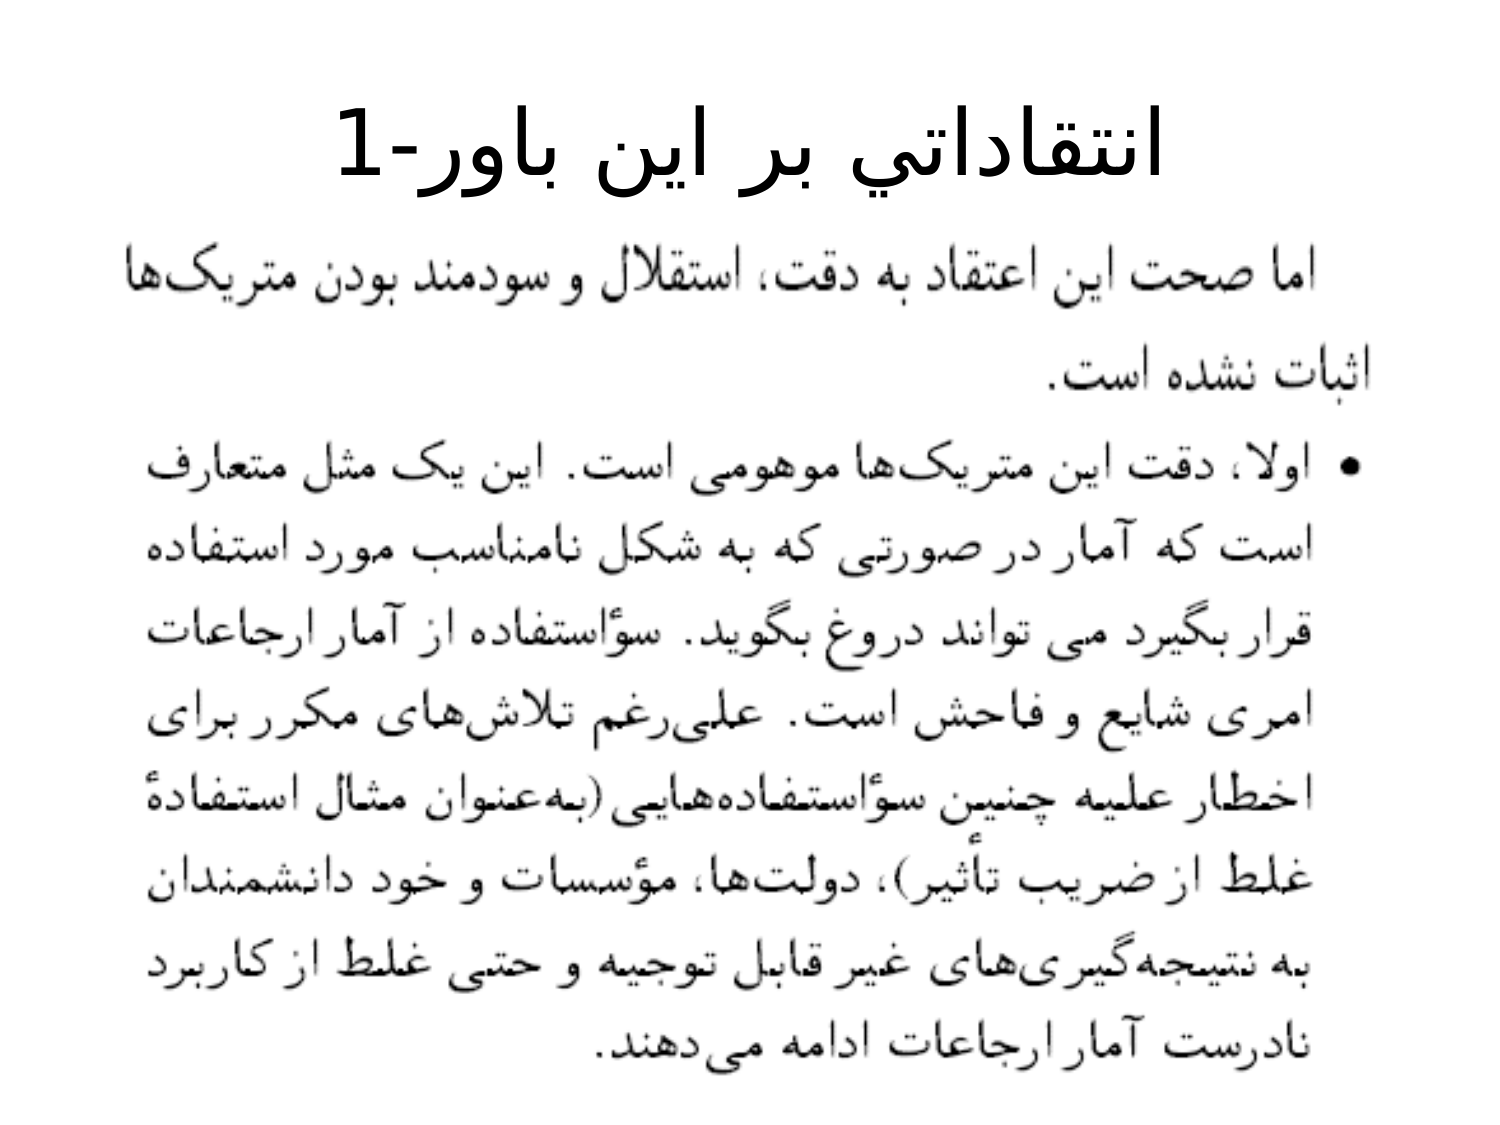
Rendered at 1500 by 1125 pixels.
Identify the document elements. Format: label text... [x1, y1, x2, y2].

picture [88, 408, 1400, 1083]
title انتقاداتي بر اين باور-1 [75, 45, 1425, 233]
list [100, 231, 1377, 407]
